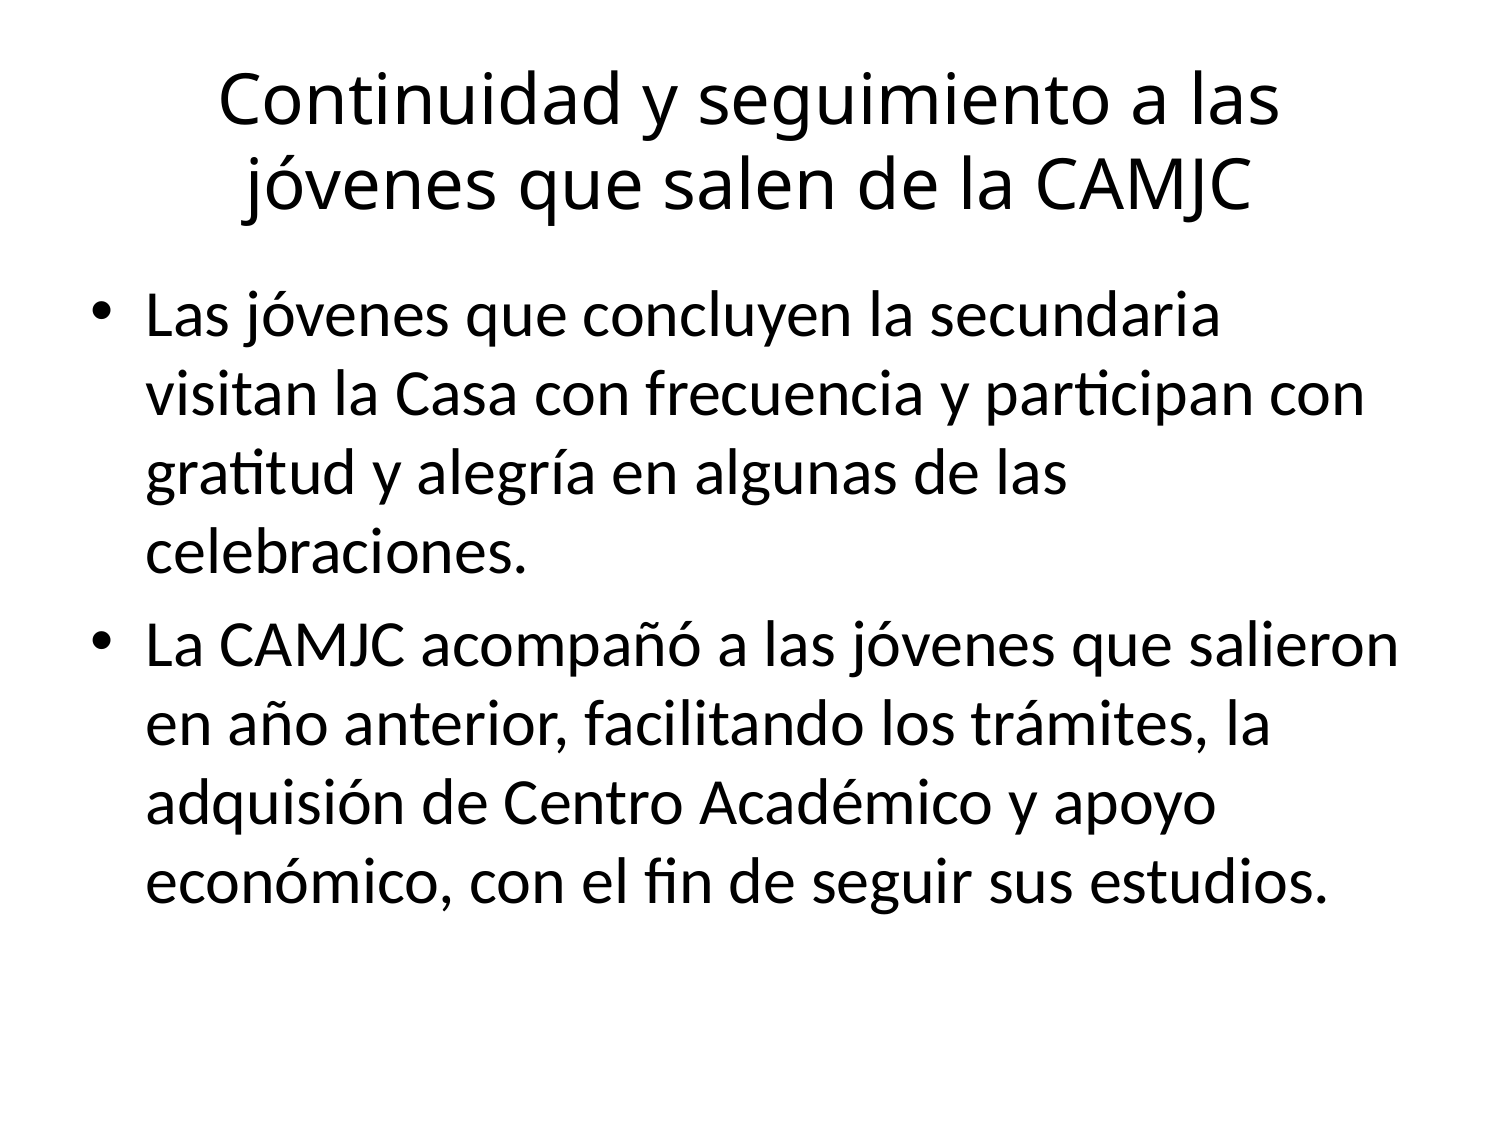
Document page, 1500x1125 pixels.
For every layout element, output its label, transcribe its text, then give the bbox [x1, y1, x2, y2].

list Las jóvenes que concluyen la secundaria visitan la Casa con frecuencia y participan con gratitud y alegría en algunas de las celebraciones. La CAMJC acompañó a las jóvenes que salieron en año anterior, facilitando los trámites, la adquisión de Centro Académico y apoyo económico, con el fin de seguir sus estudios. [75, 262, 1425, 1005]
title Continuidad y seguimiento a las jóvenes que salen de la CAMJC [75, 45, 1425, 233]
